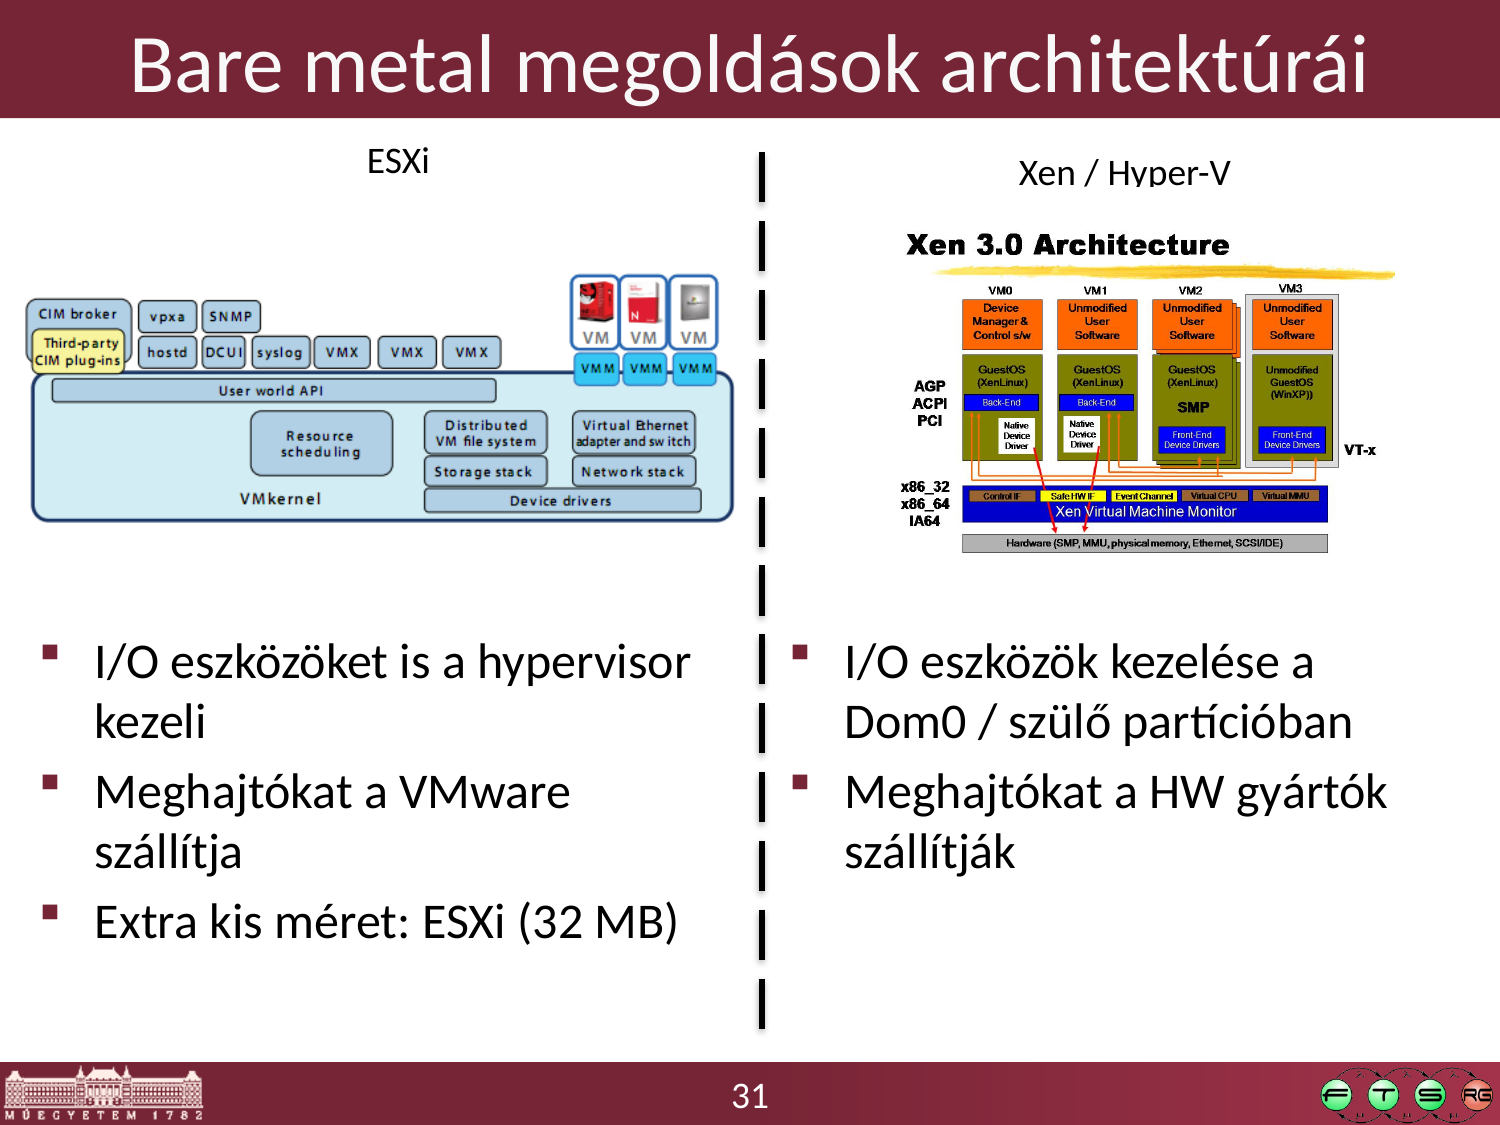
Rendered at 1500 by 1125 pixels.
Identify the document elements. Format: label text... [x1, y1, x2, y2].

picture [0, 1064, 209, 1124]
text_box Xen / Hyper-V [925, 140, 1325, 185]
picture [878, 187, 1395, 575]
picture [15, 267, 739, 528]
text_box ESXi [199, 128, 598, 189]
picture [1318, 1065, 1494, 1125]
title Bare metal megoldások architektúrái [0, 0, 1500, 119]
list I/O eszközök kezelése a Dom0 / szülő partícióban Meghajtókat a HW gyártók szállítják [773, 621, 1489, 1020]
text_box I/O eszközöket is a hypervisor kezeli Meghajtókat a VMware szállítja Extra kis méret: ESXi (32 MB) [23, 621, 739, 1008]
